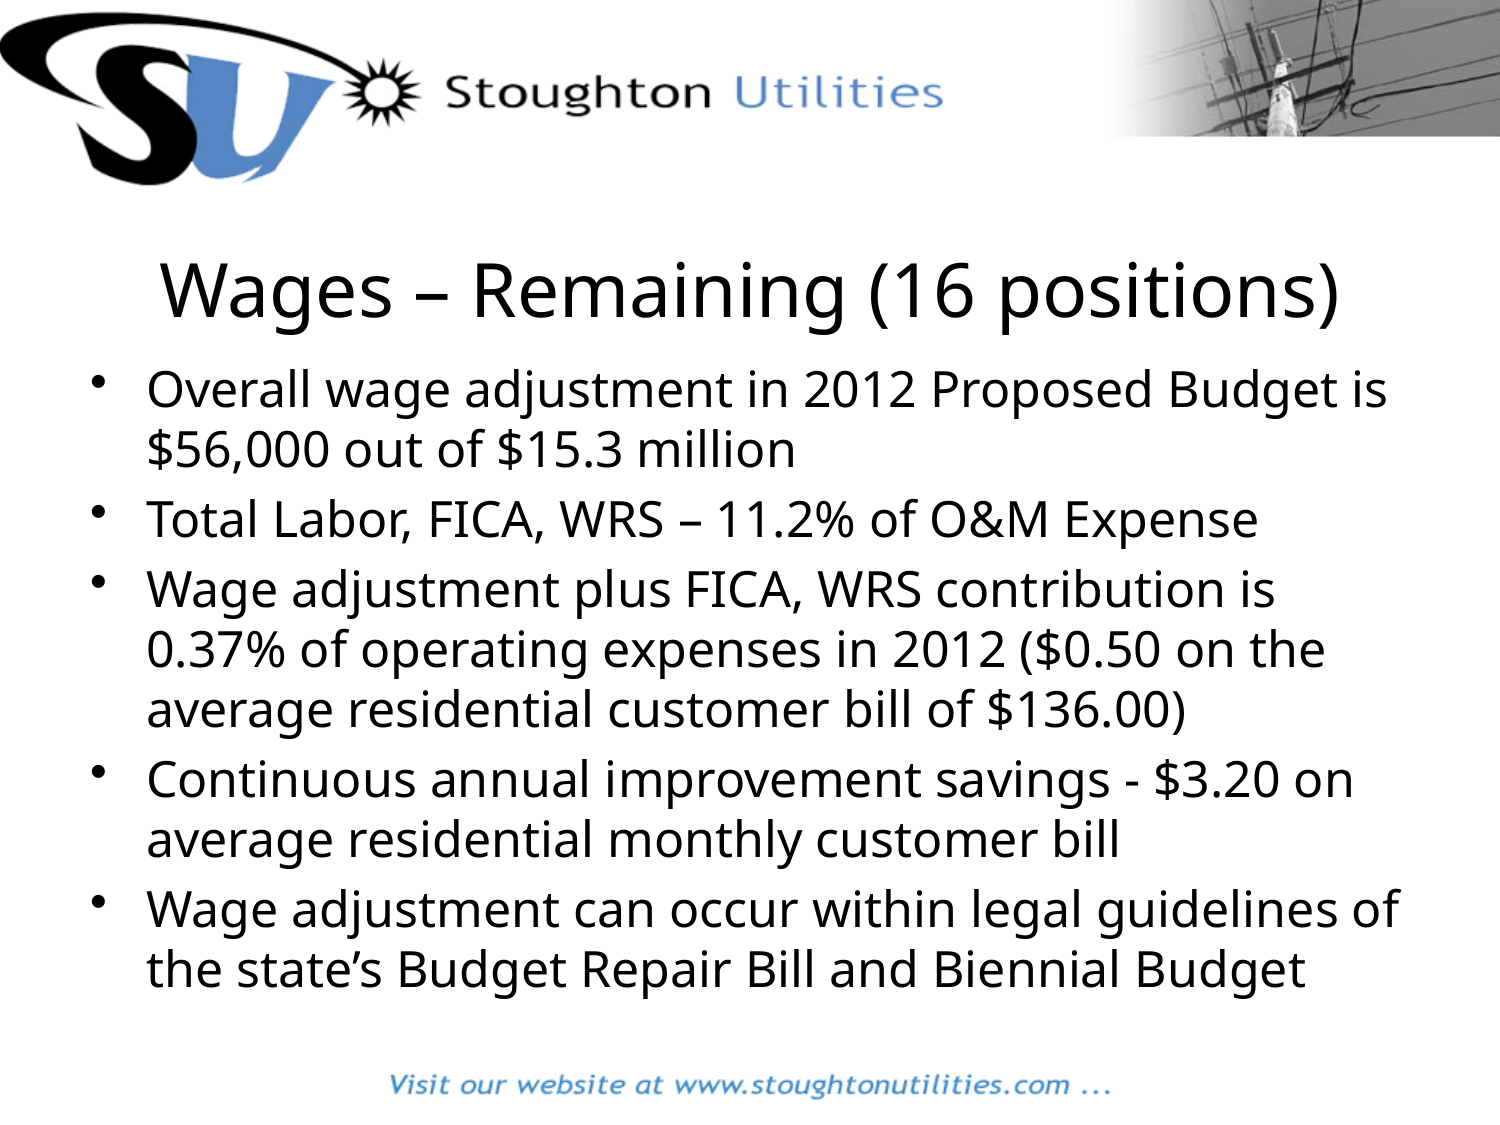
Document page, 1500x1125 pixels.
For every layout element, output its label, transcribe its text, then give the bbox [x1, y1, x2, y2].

picture [0, 0, 1500, 1125]
title Wages – Remaining (16 positions) [74, 212, 1426, 349]
list Overall wage adjustment in 2012 Proposed Budget is $56,000 out of $15.3 million Total Labor, FICA, WRS – 11.2% of O&M Expense Wage adjustment plus FICA, WRS contribution is 0.37% of operating expenses in 2012 ($0.50 on the average residential customer bill of $136.00) Continuous annual improvement savings - $3.20 on average residential monthly customer bill Wage adjustment can occur within legal guidelines of the state’s Budget Repair Bill and Biennial Budget [74, 349, 1426, 1051]
